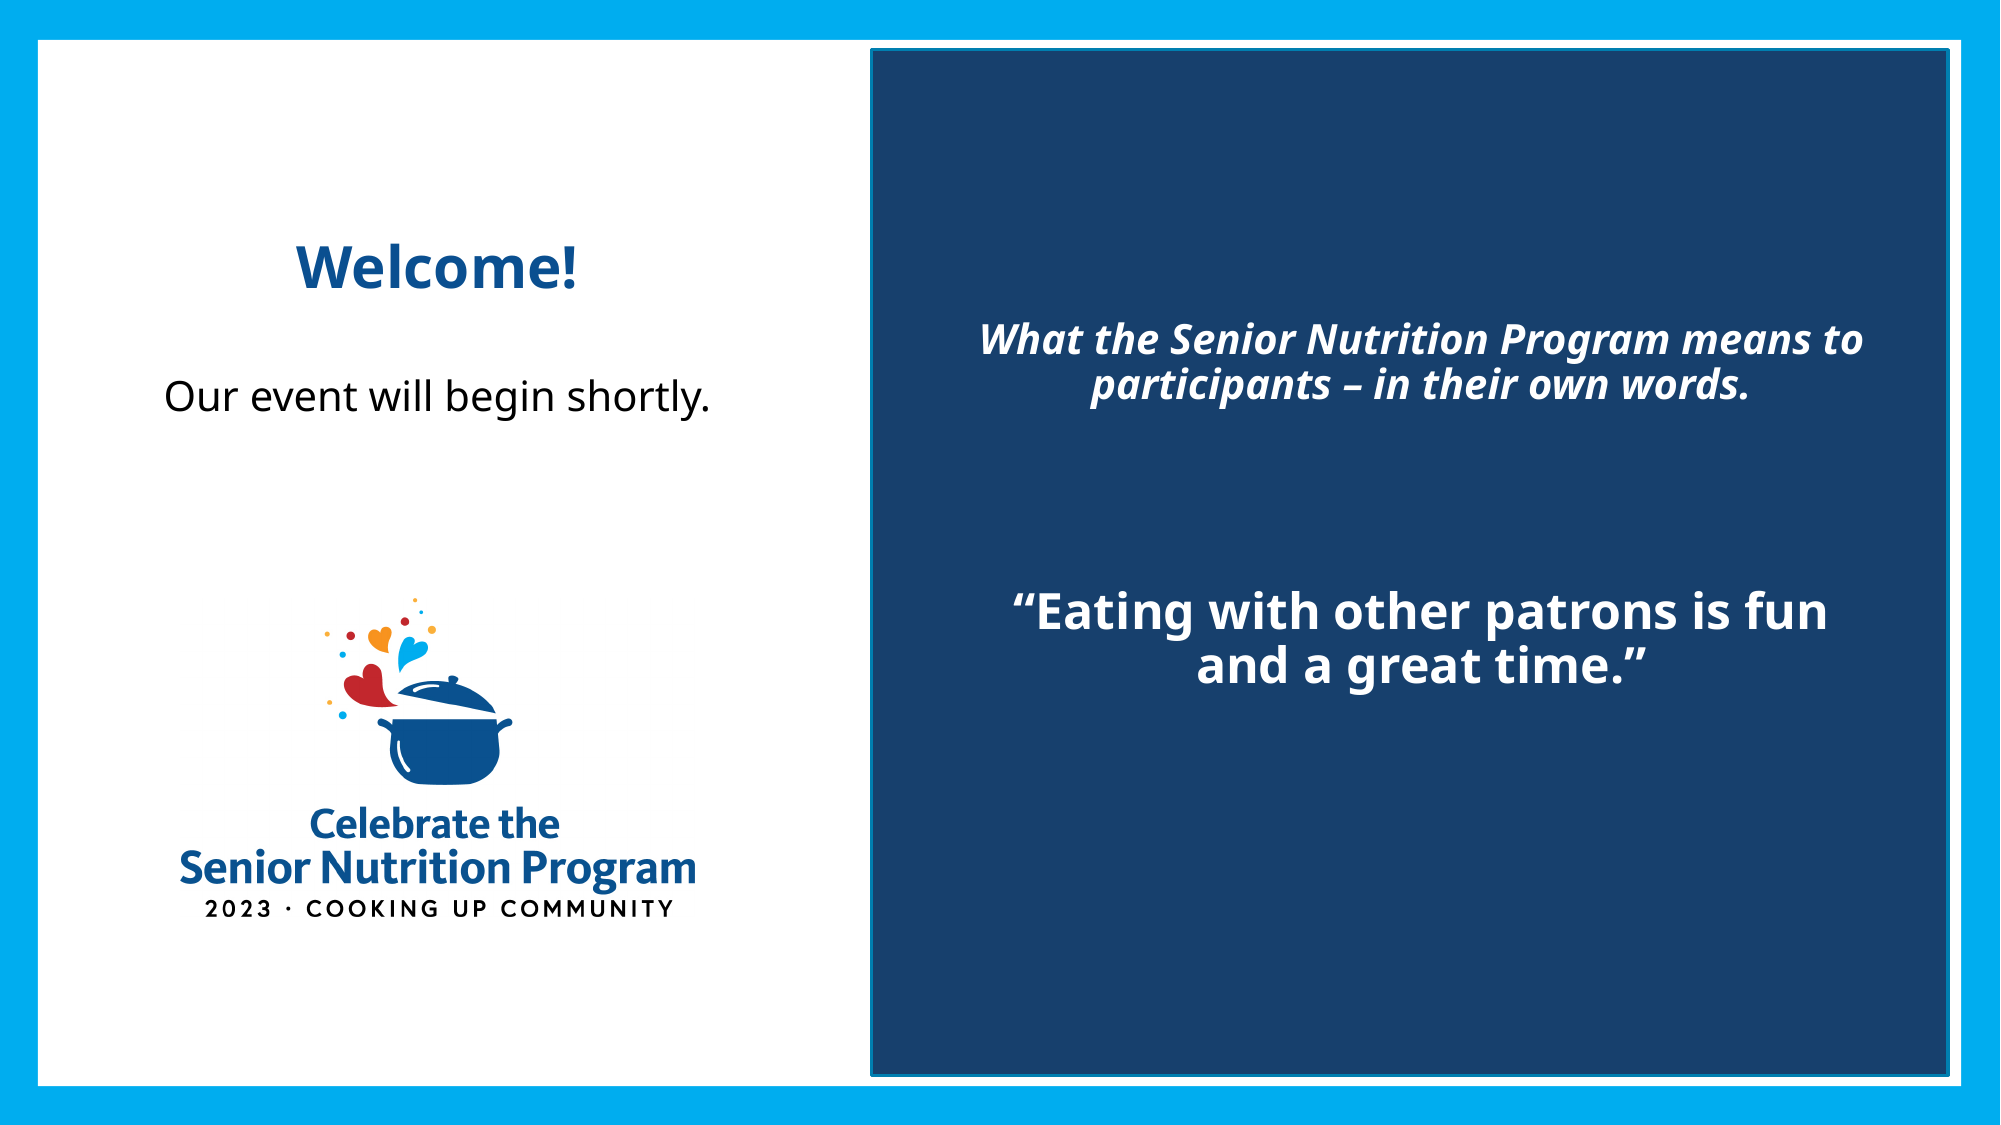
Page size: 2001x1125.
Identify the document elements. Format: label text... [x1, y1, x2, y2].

text_box Welcome! Our event will begin shortly. [146, 222, 729, 428]
subtitle What the Senior Nutrition Program means to participants – in their own words. “Eating with other patrons is fun and a great time.” [946, 310, 1889, 815]
picture [180, 598, 696, 917]
